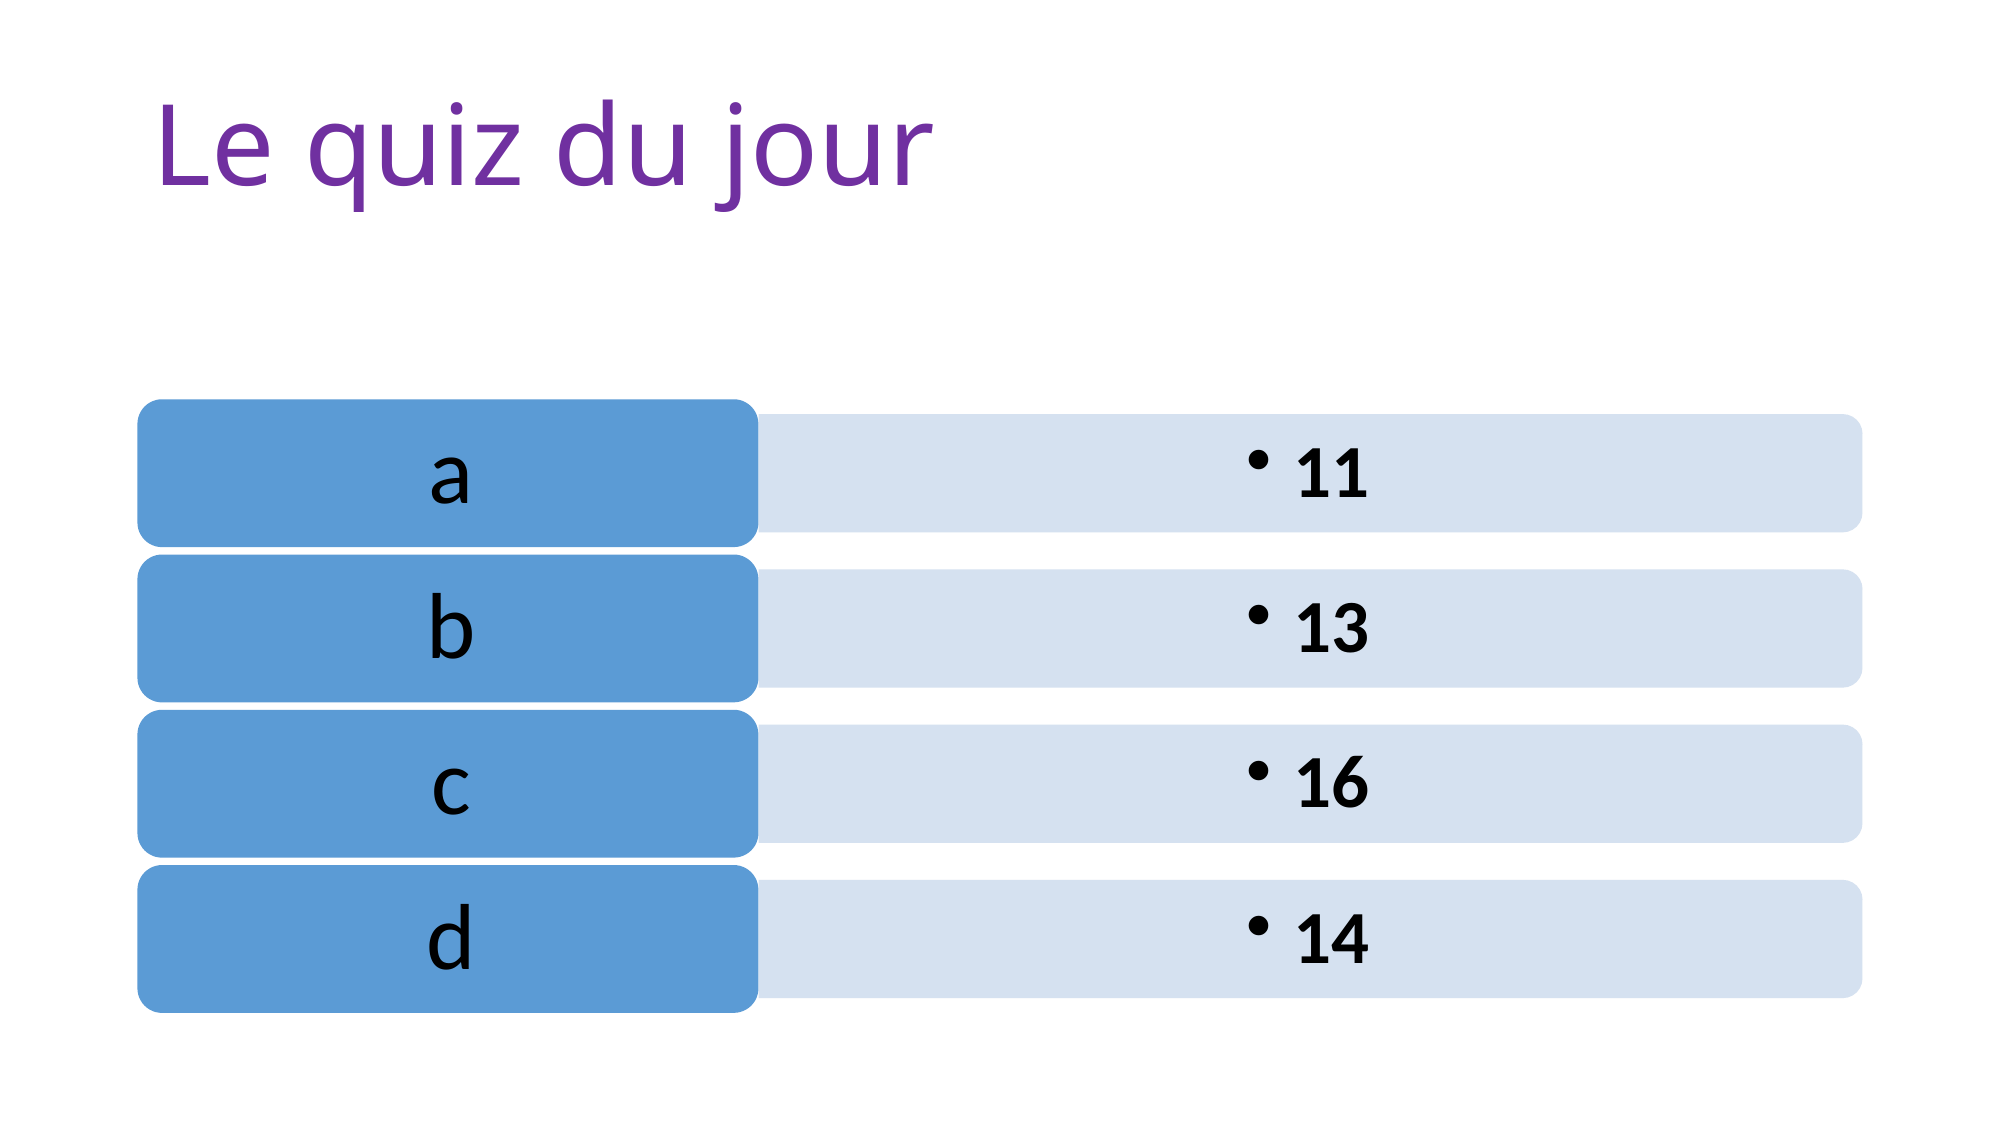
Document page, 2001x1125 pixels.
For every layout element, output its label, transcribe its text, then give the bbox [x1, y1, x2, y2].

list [137, 398, 1863, 1014]
title Le quiz du jour [137, 40, 1863, 259]
